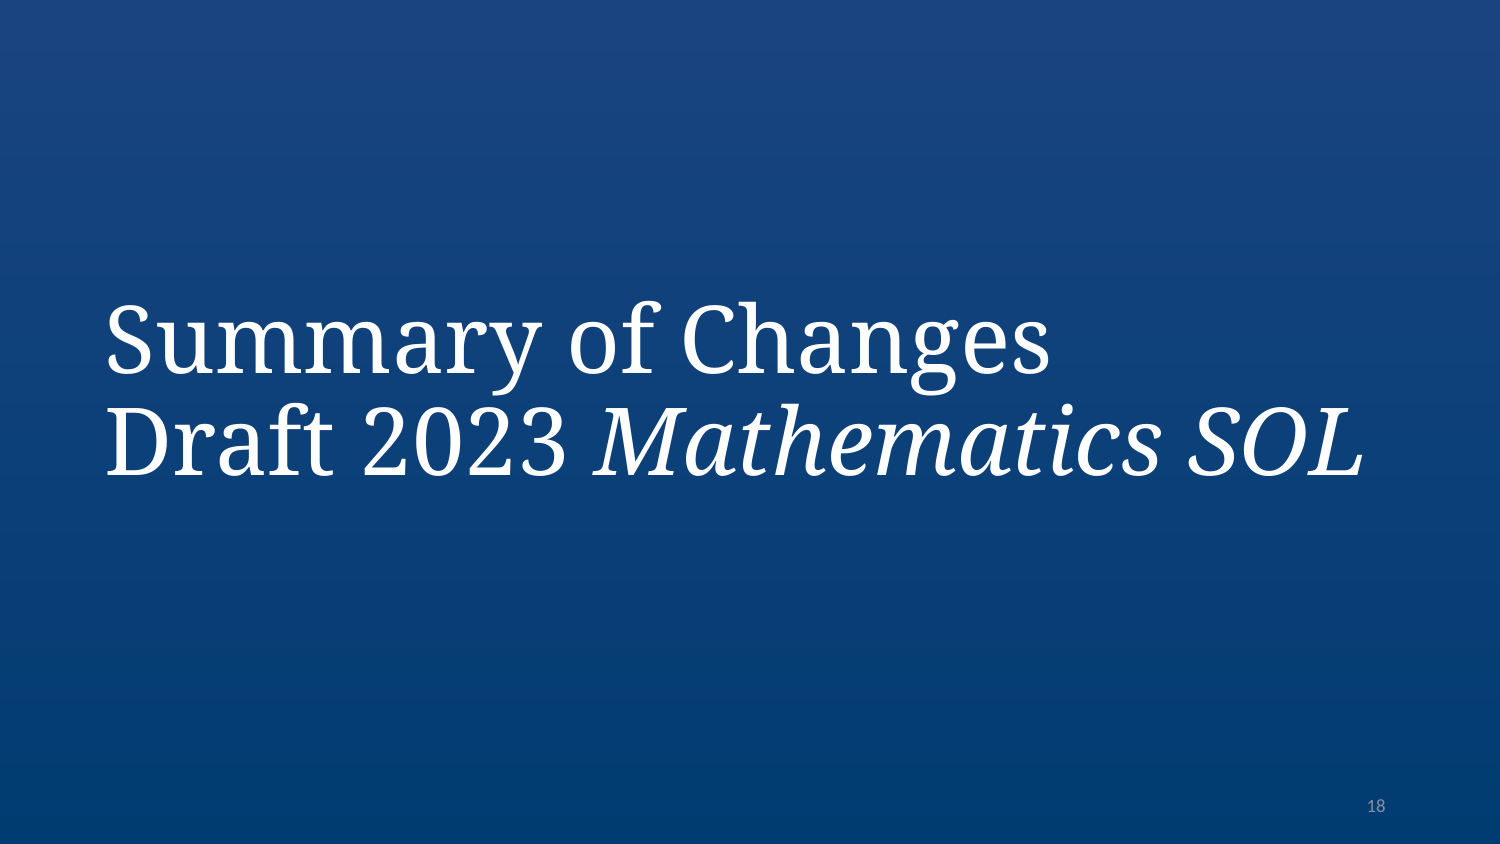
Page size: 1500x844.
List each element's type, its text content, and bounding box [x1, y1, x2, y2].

title Summary of Changes Draft 2023 Mathematics SOL [93, 150, 1407, 502]
slide_number 18 [1059, 782, 1397, 827]
